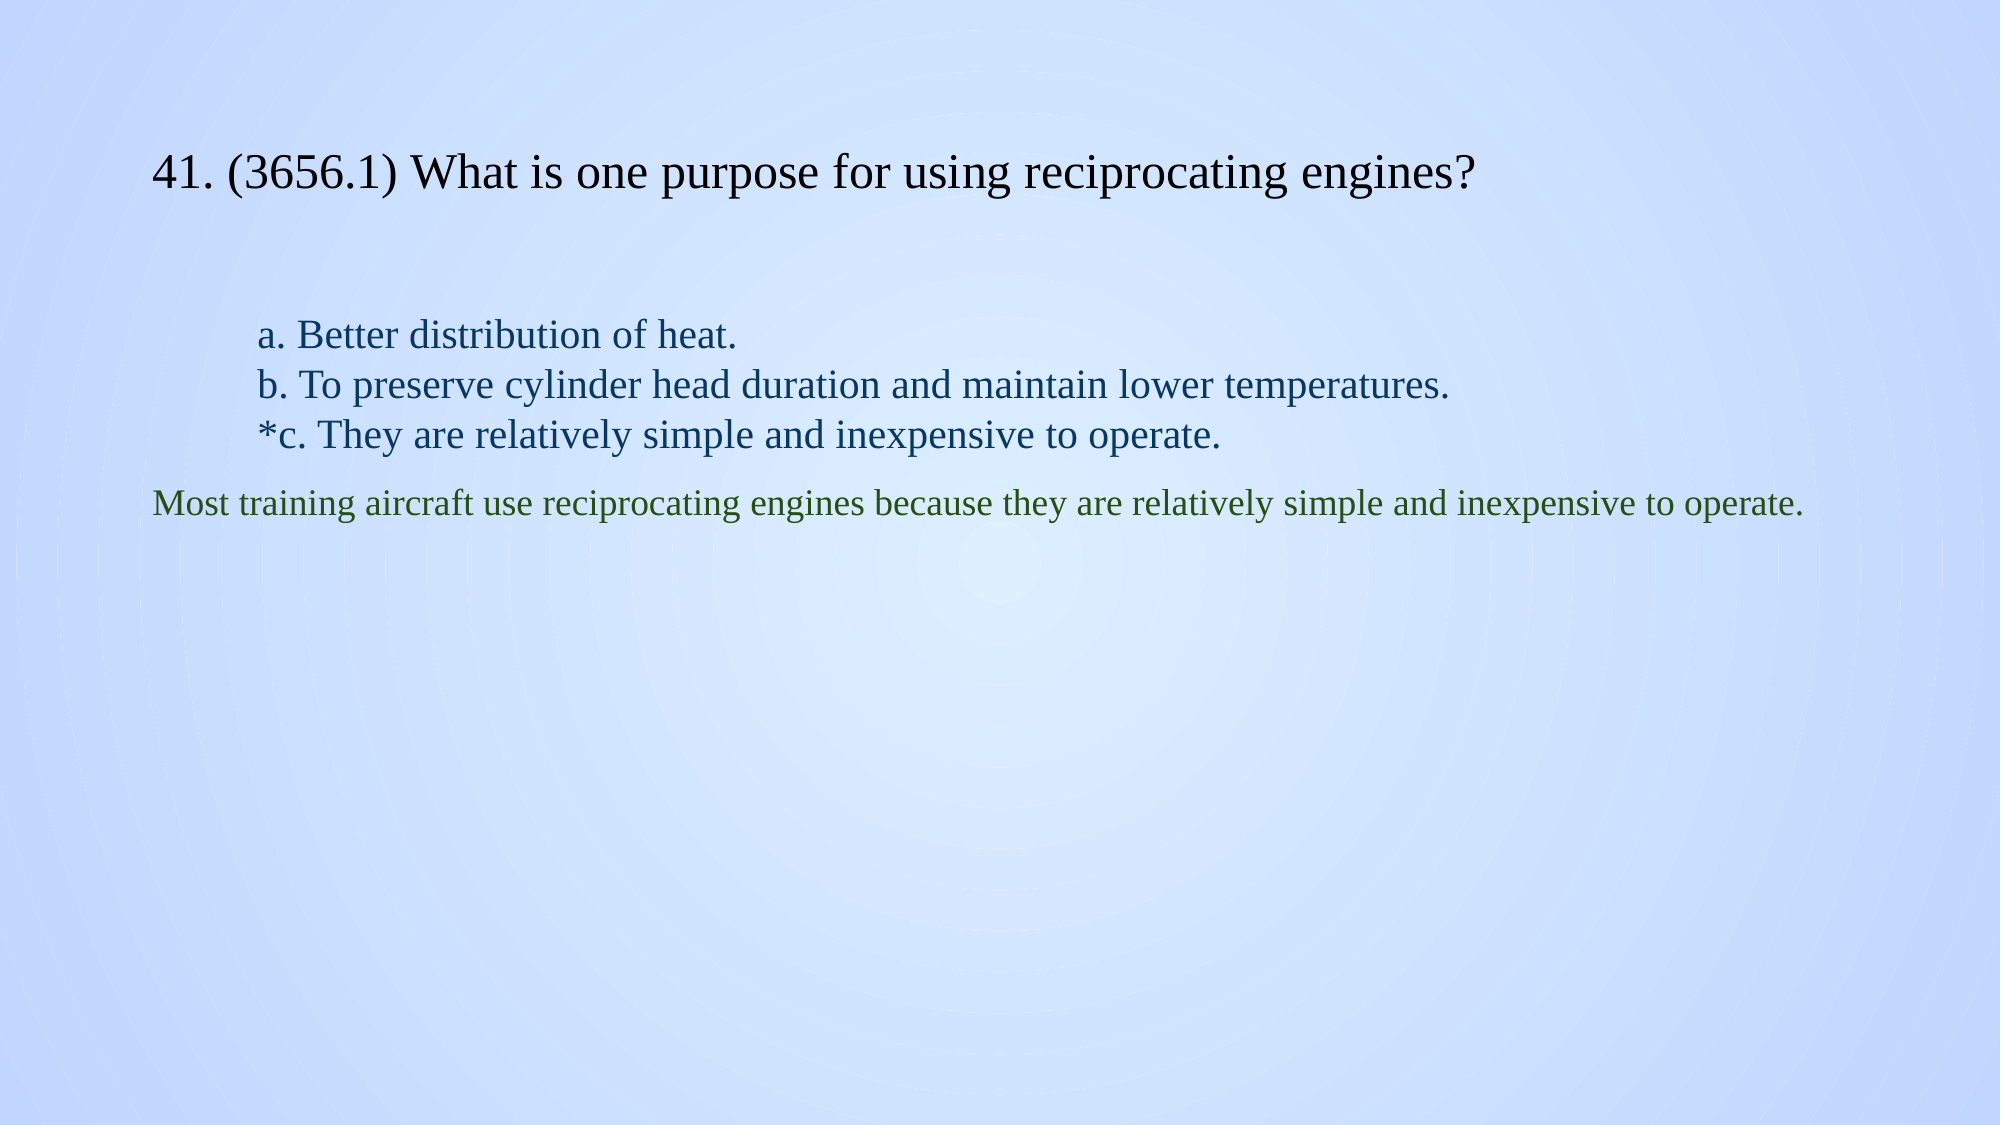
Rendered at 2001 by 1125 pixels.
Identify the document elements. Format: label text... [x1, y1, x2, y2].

title 41. (3656.1) What is one purpose for using reciprocating engines? [137, 59, 1863, 278]
list a. Better distribution of heat. b. To preserve cylinder head duration and maintain lower temperatures. *c. They are relatively simple and inexpensive to operate. Most training aircraft use reciprocating engines because they are relatively simple and inexpensive to operate. [137, 299, 1863, 1014]
